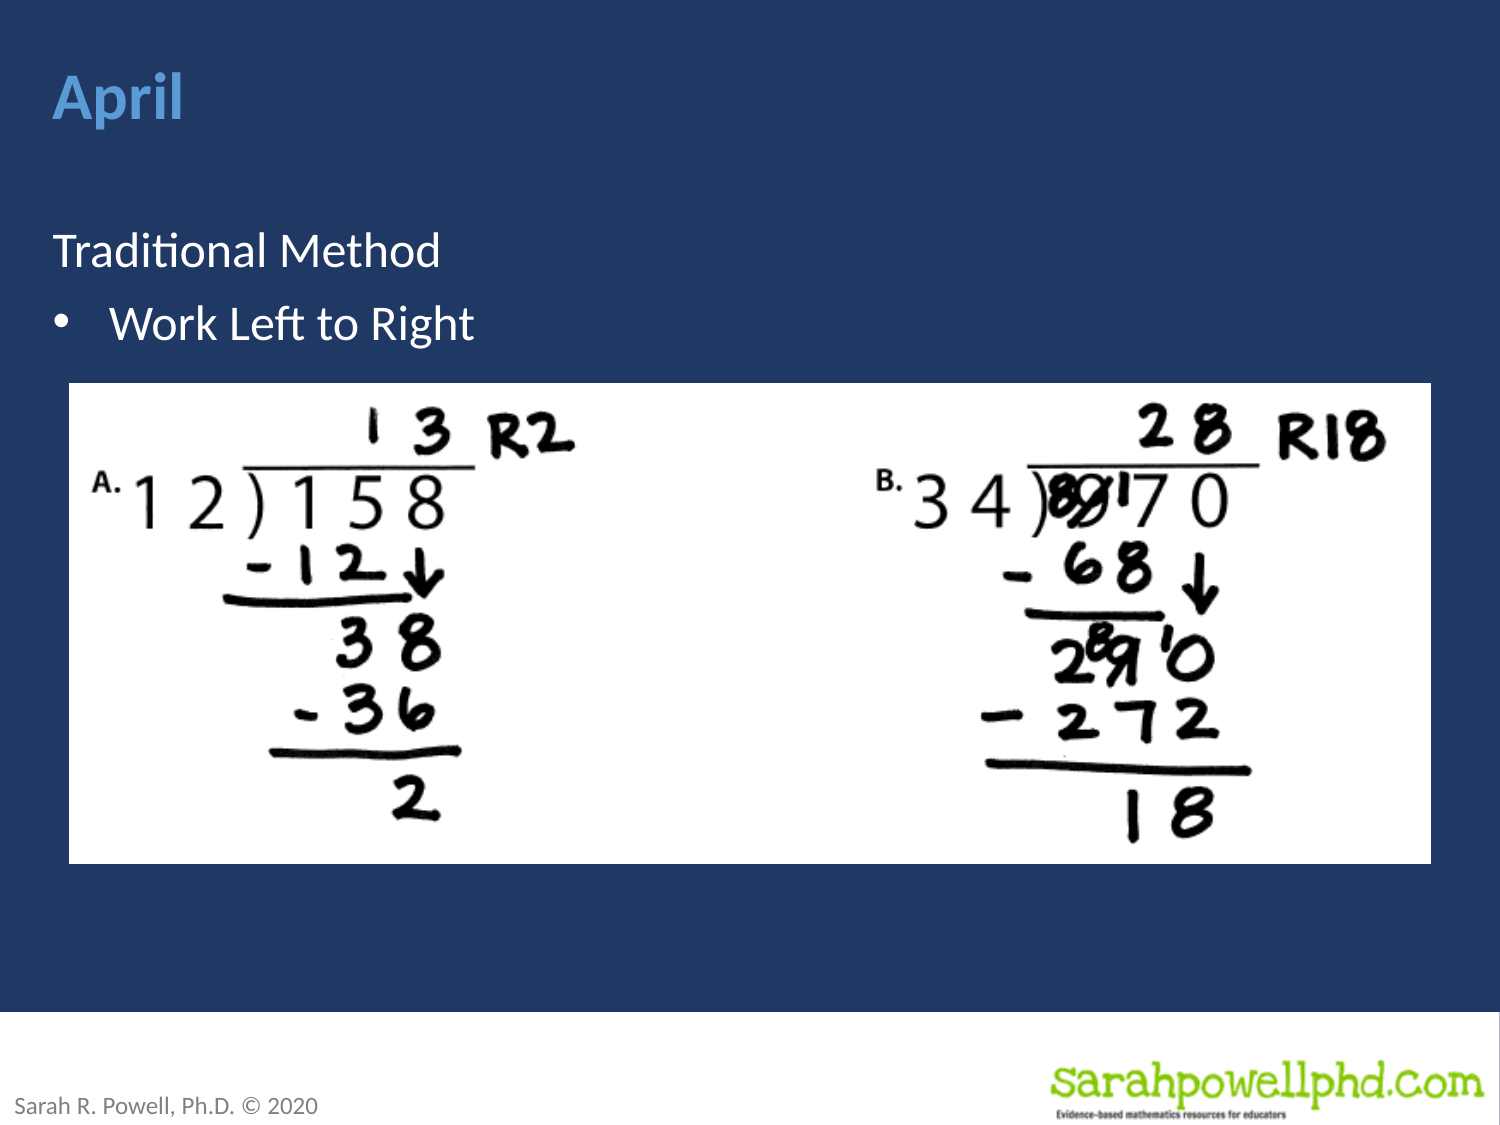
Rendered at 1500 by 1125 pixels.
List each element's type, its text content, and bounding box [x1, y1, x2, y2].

title April [37, 37, 1463, 158]
picture [1032, 1051, 1499, 1125]
list Traditional Method Work Left to Right [37, 204, 1463, 999]
picture [69, 383, 1431, 864]
